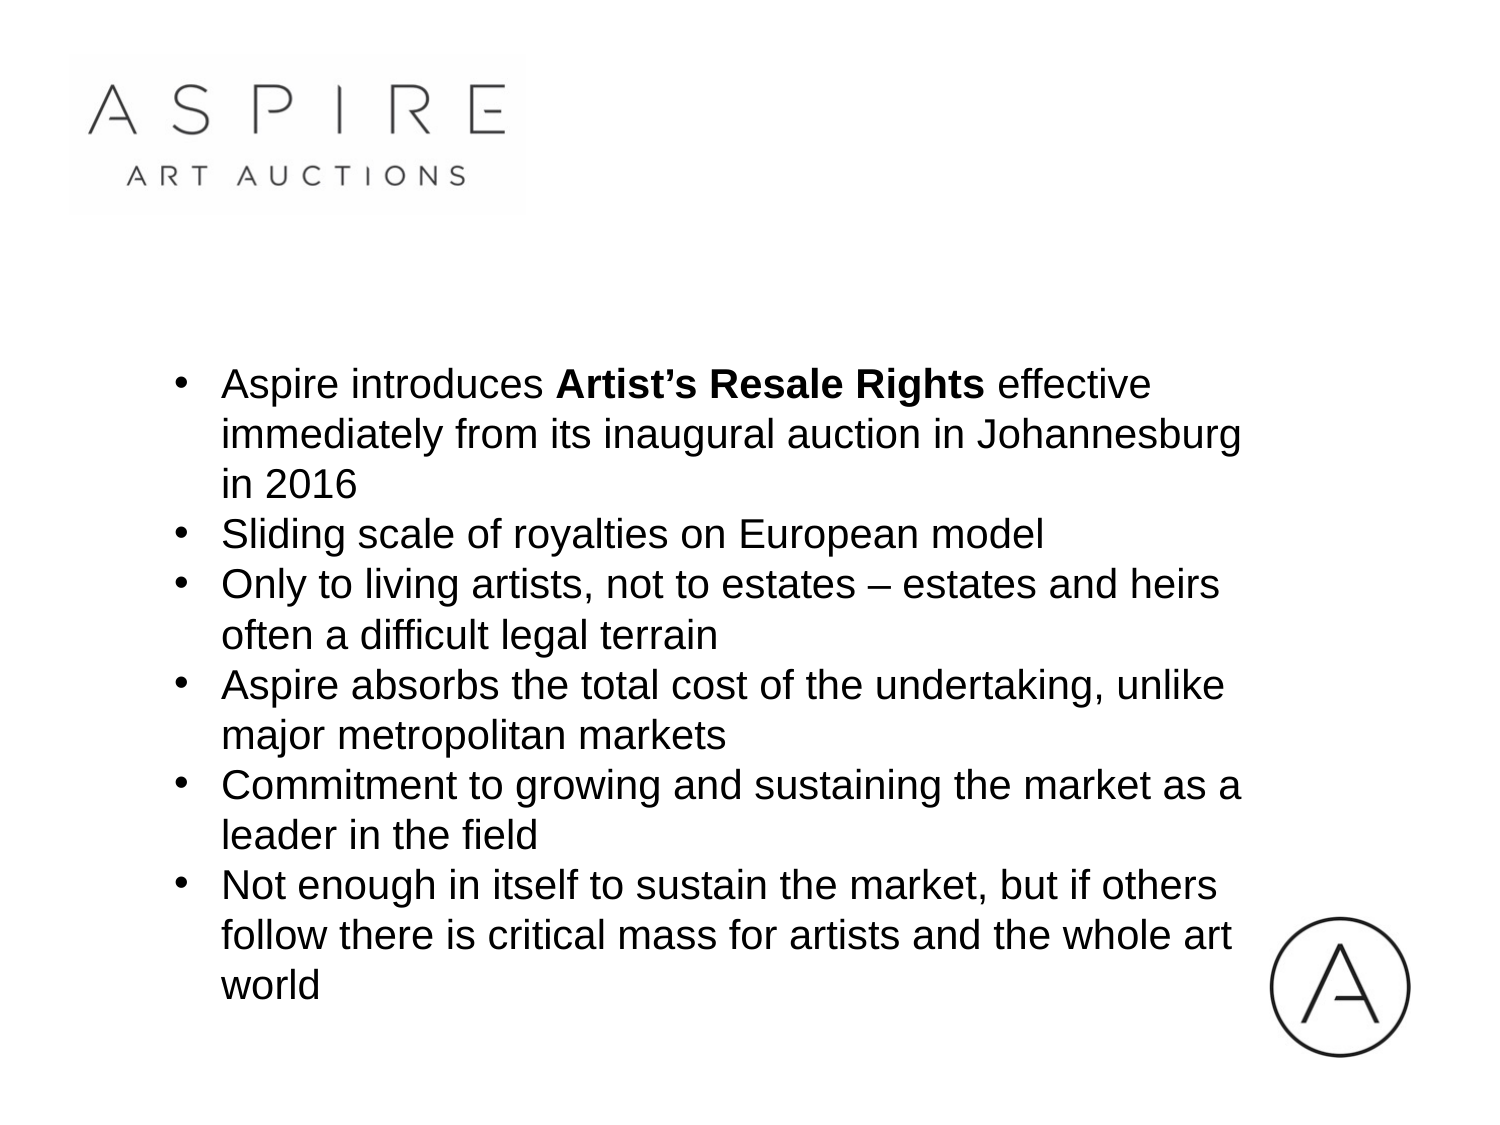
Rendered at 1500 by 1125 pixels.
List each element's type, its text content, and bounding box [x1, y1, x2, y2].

picture [69, 54, 526, 215]
text_box Aspire introduces Artist’s Resale Rights effective immediately from its inaugural auction in Johannesburg in 2016 Sliding scale of royalties on European model Only to living artists, not to estates – estates and heirs often a difficult legal terrain Aspire absorbs the total cost of the undertaking, unlike major metropolitan markets Commitment to growing and sustaining the market as a leader in the field Not enough in itself to sustain the market, but if others follow there is critical mass for artists and the whole art world [159, 349, 1286, 1105]
picture [1269, 916, 1411, 1058]
